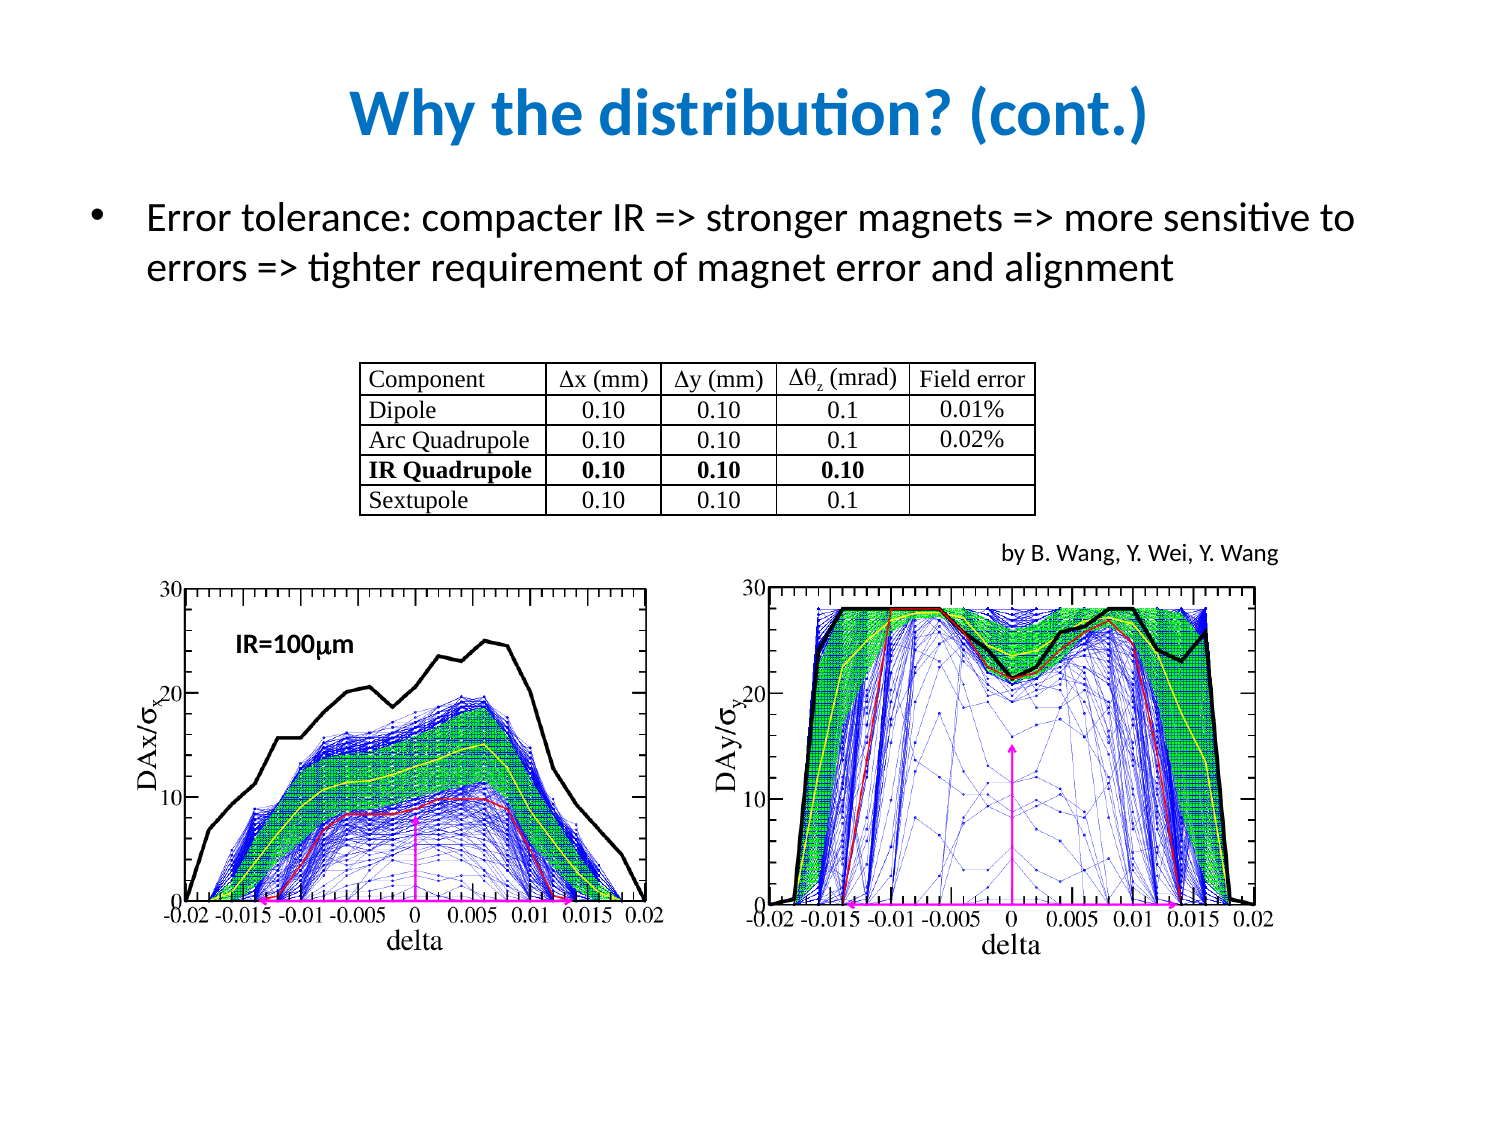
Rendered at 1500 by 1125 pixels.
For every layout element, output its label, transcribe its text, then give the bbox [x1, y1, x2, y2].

table_cell 0.1 [777, 426, 909, 454]
picture [714, 573, 1282, 959]
table_cell [910, 486, 1034, 514]
table_cell 0.10 [662, 426, 776, 454]
table_cell IR Quadrupole [361, 456, 545, 484]
table_cell 0.10 [662, 486, 776, 514]
table_cell 0.1 [777, 396, 909, 424]
list Error tolerance: compacter IR => stronger magnets => more sensitive to errors => tighter requirement of magnet error and alignment [75, 182, 1425, 309]
table_cell 0.10 [547, 486, 660, 514]
table_cell Sextupole [361, 486, 545, 514]
table_cell 0.10 [547, 396, 660, 424]
table_cell [910, 456, 1034, 484]
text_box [135, 574, 668, 953]
table_cell Arc Quadrupole [361, 426, 545, 454]
table_cell 0.10 [662, 456, 776, 484]
text_box by B. Wang, Y. Wei, Y. Wang [986, 528, 1388, 574]
table_header Field error [910, 364, 1034, 394]
table_cell 0.10 [547, 426, 660, 454]
table_cell 0.02% [910, 426, 1034, 454]
title Why the distribution? (cont.) [75, 45, 1425, 173]
table_cell Dipole [361, 396, 545, 424]
table_cell 0.01% [910, 396, 1034, 424]
table_header y (mm) [662, 364, 776, 394]
table_header Component [361, 364, 545, 394]
table_header x (mm) [547, 364, 660, 394]
table_header z (mrad) [777, 364, 909, 394]
table_cell 0.10 [547, 456, 660, 484]
table_cell 0.10 [777, 456, 909, 484]
table_cell 0.1 [777, 486, 909, 514]
table_cell 0.10 [662, 396, 776, 424]
